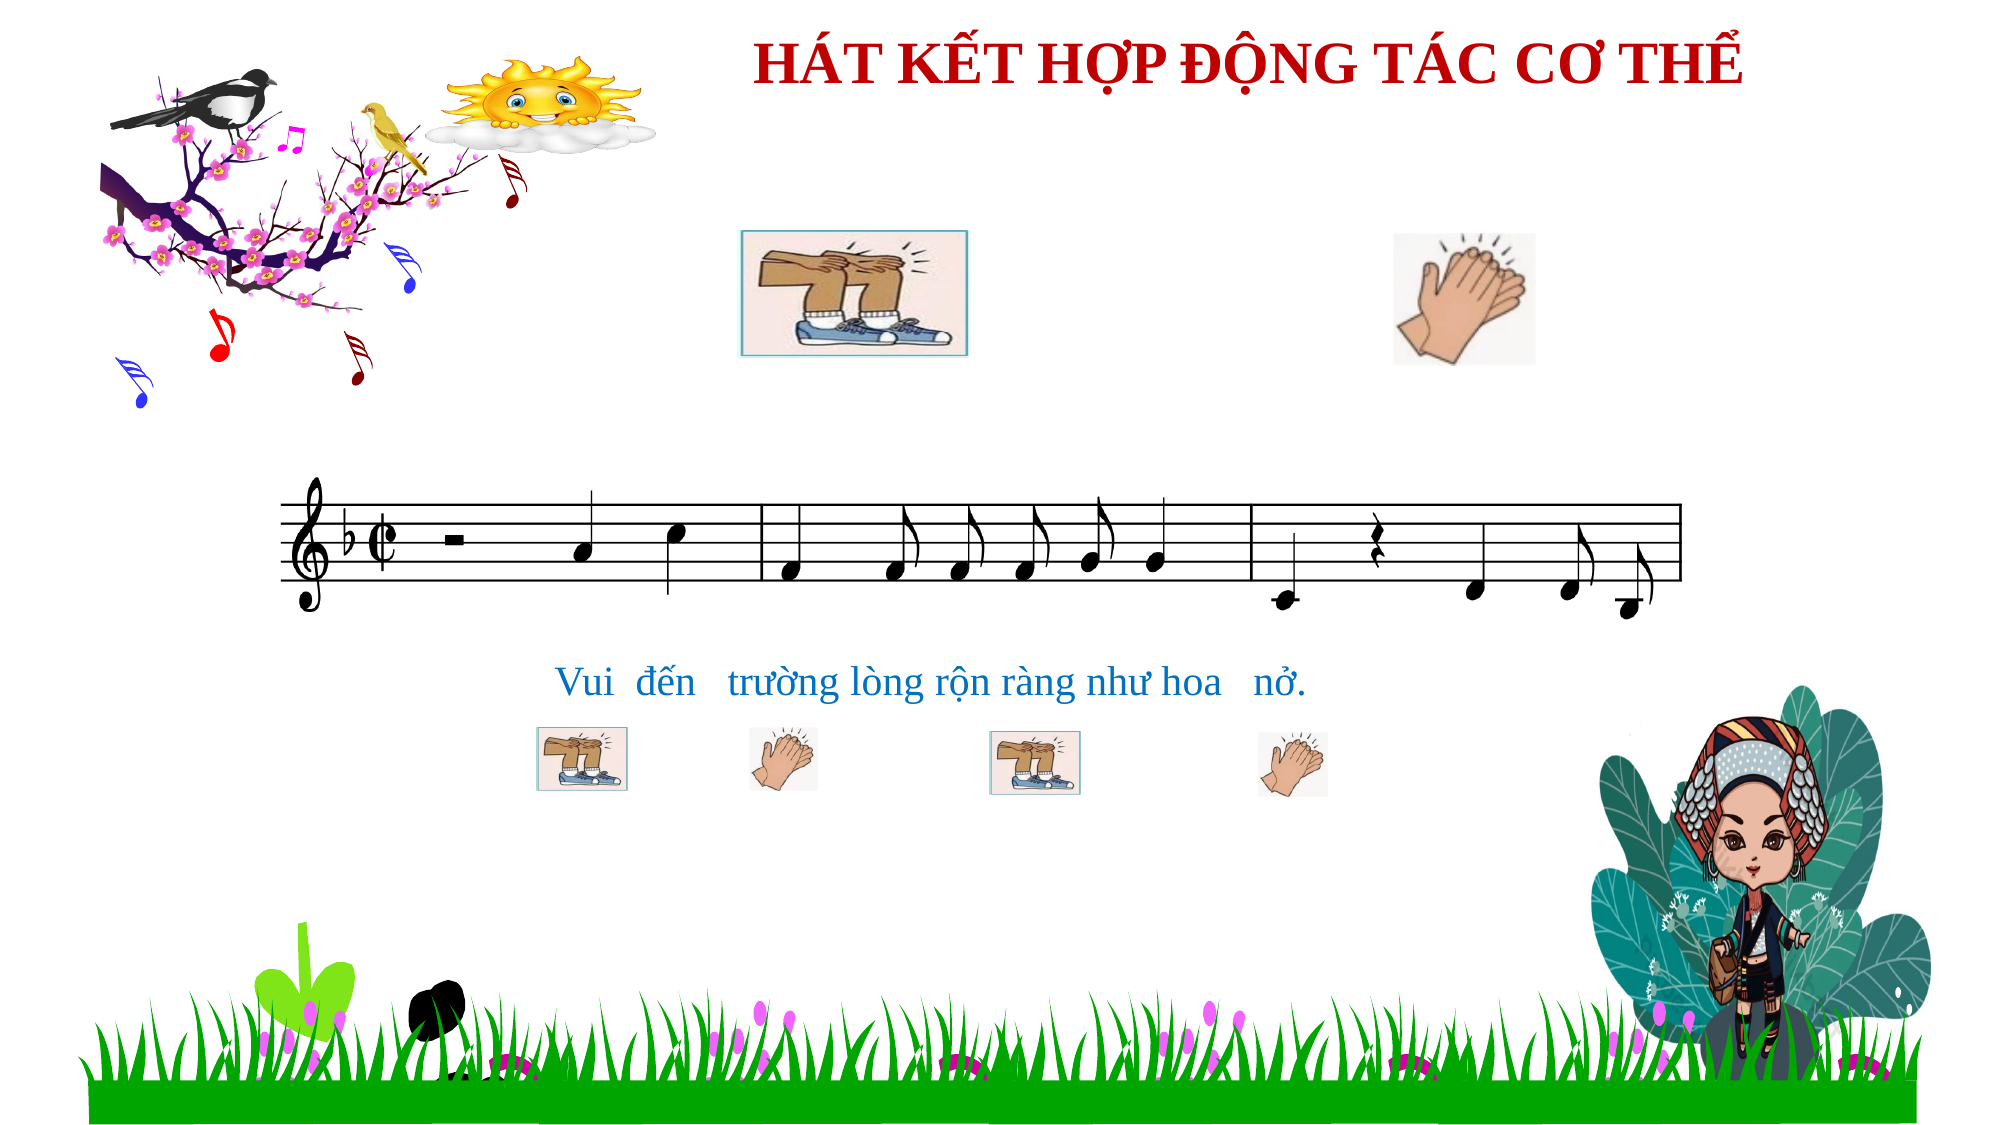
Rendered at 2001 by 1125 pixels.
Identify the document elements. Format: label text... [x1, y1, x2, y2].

picture [749, 727, 818, 791]
picture [99, 56, 656, 314]
text_box [209, 314, 235, 363]
picture [1258, 732, 1328, 797]
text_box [343, 330, 373, 386]
text_box Vui đến trường lòng rộn ràng như hoa nở. [535, 644, 1517, 713]
picture [989, 731, 1081, 795]
text_box HÁT KẾT HỢP ĐỘNG TÁC CƠ THỂ [690, 16, 1809, 104]
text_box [115, 357, 154, 409]
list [1517, 546, 1953, 1125]
picture [242, 402, 1704, 644]
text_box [78, 921, 1922, 1125]
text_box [383, 242, 422, 294]
picture [737, 230, 969, 358]
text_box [498, 153, 527, 209]
picture [1393, 233, 1536, 366]
picture [536, 727, 628, 791]
